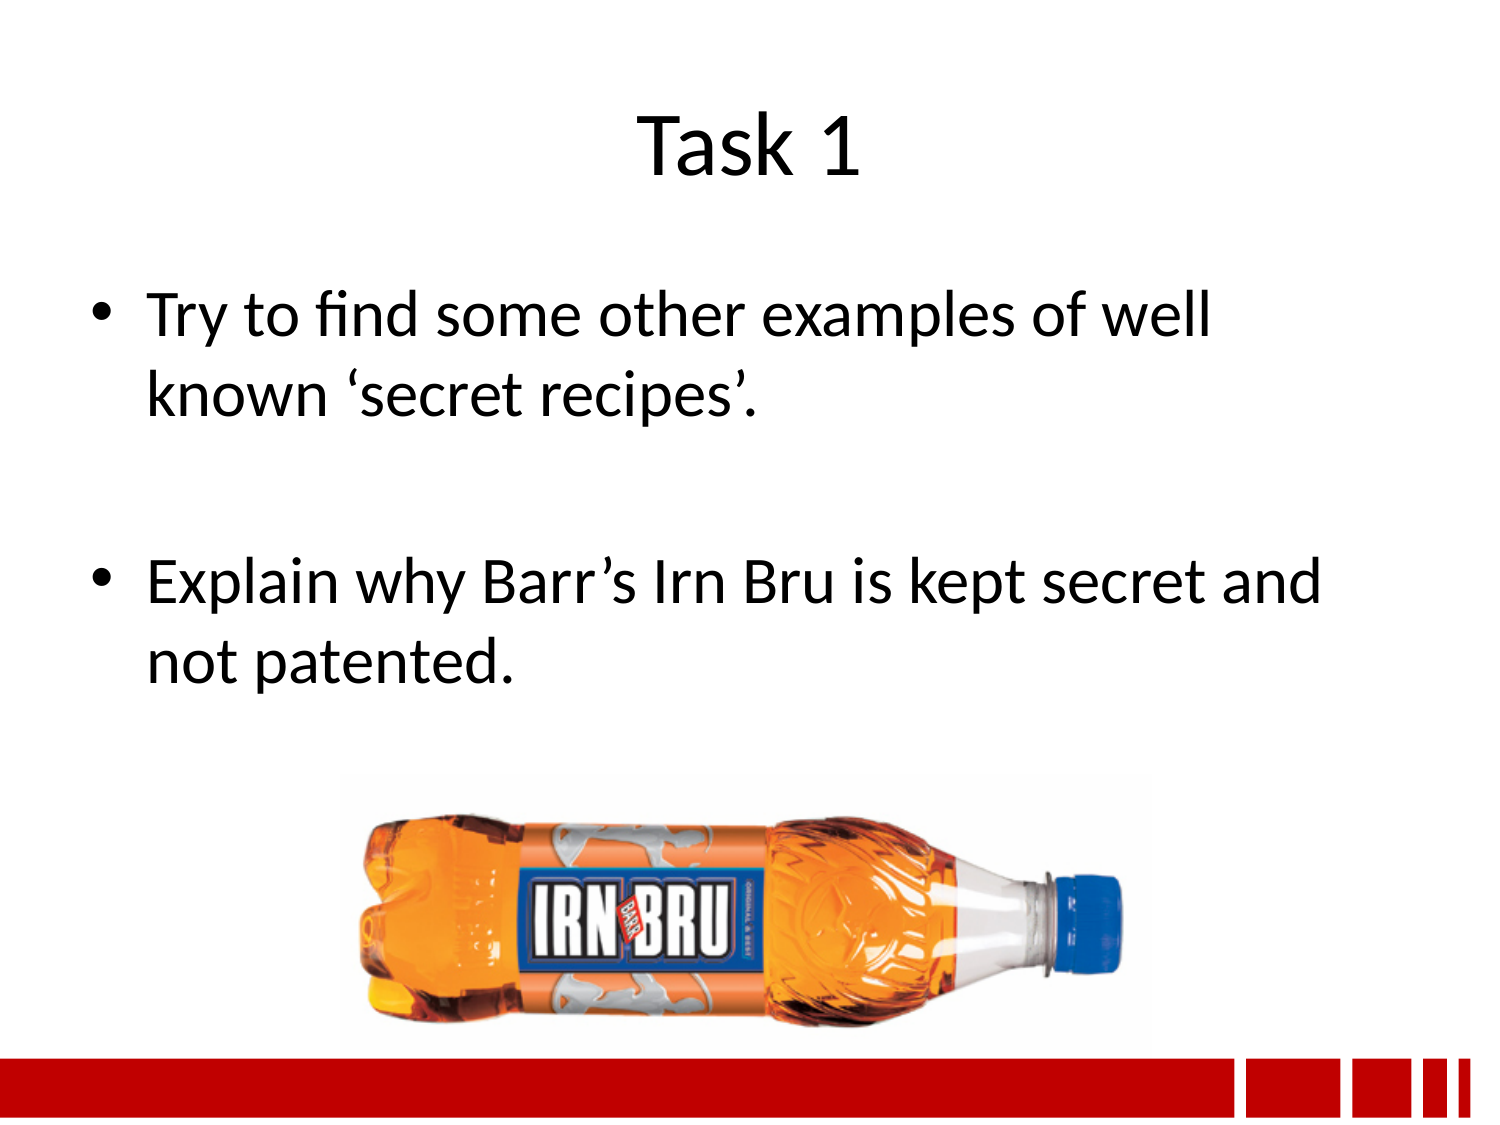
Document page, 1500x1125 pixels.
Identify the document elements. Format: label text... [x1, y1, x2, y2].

list Try to find some other examples of well known ‘secret recipes’. Explain why Barr’s Irn Bru is kept secret and not patented. [75, 262, 1425, 1005]
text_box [0, 1058, 1471, 1118]
title Task 1 [75, 45, 1425, 233]
picture [340, 774, 1152, 1058]
